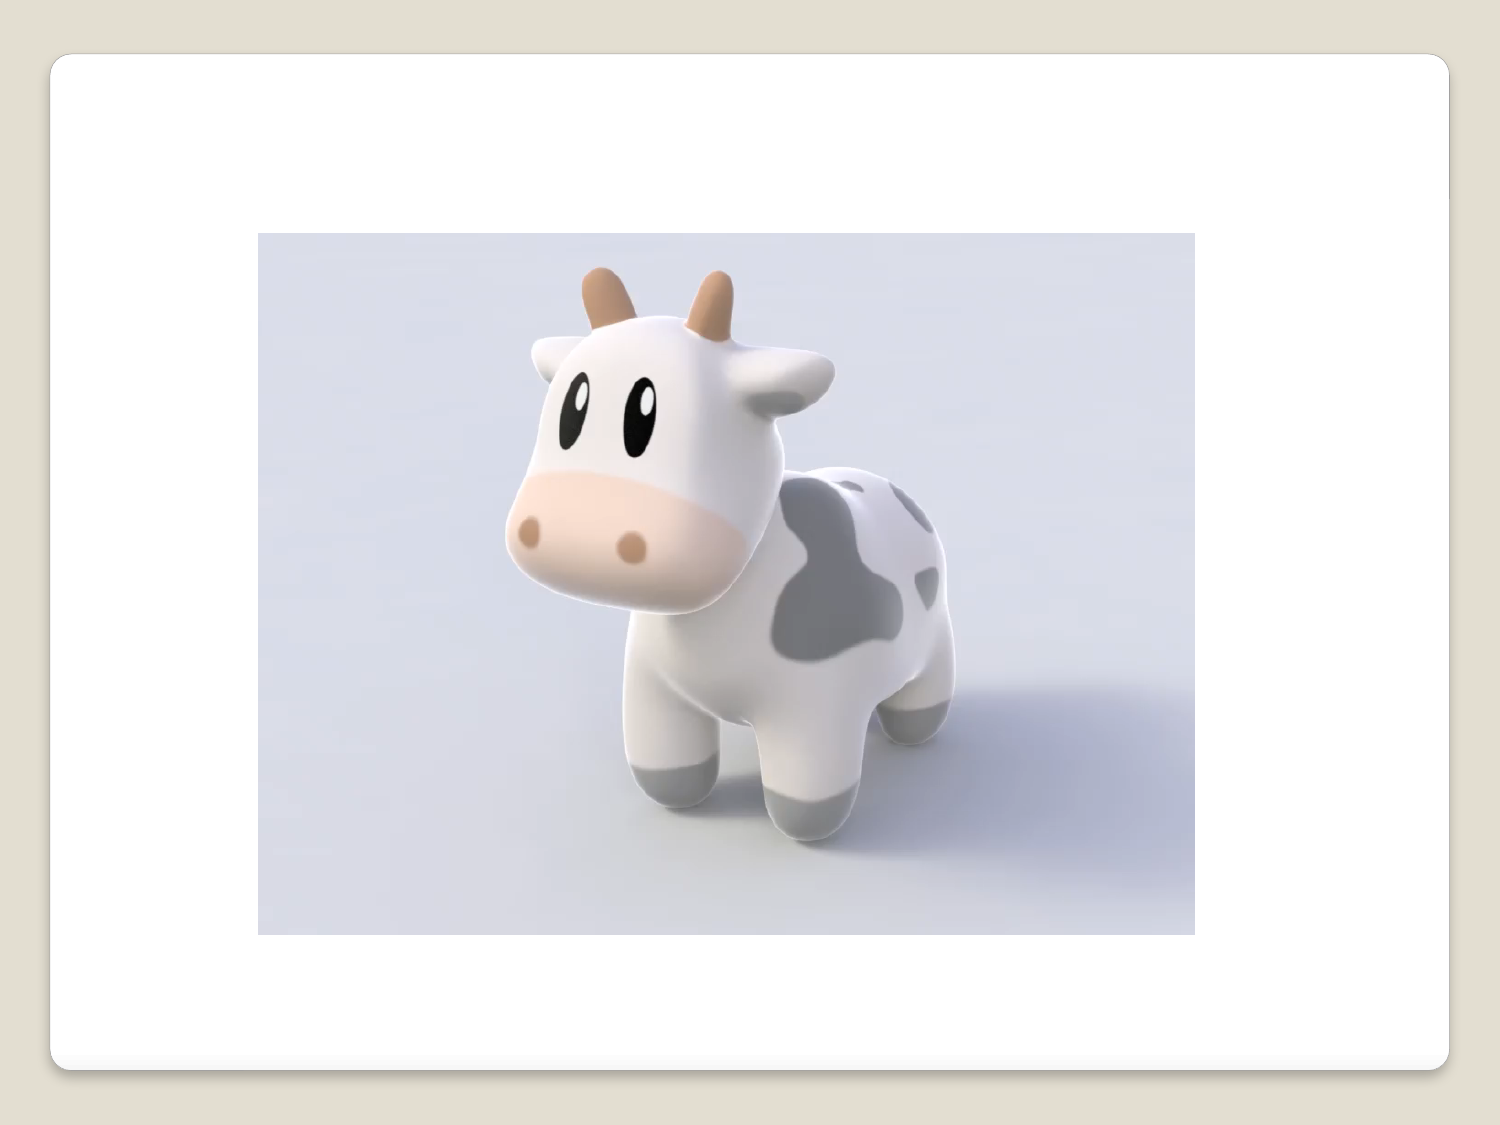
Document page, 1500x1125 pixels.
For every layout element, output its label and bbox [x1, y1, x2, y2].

text_box [257, 232, 1196, 937]
